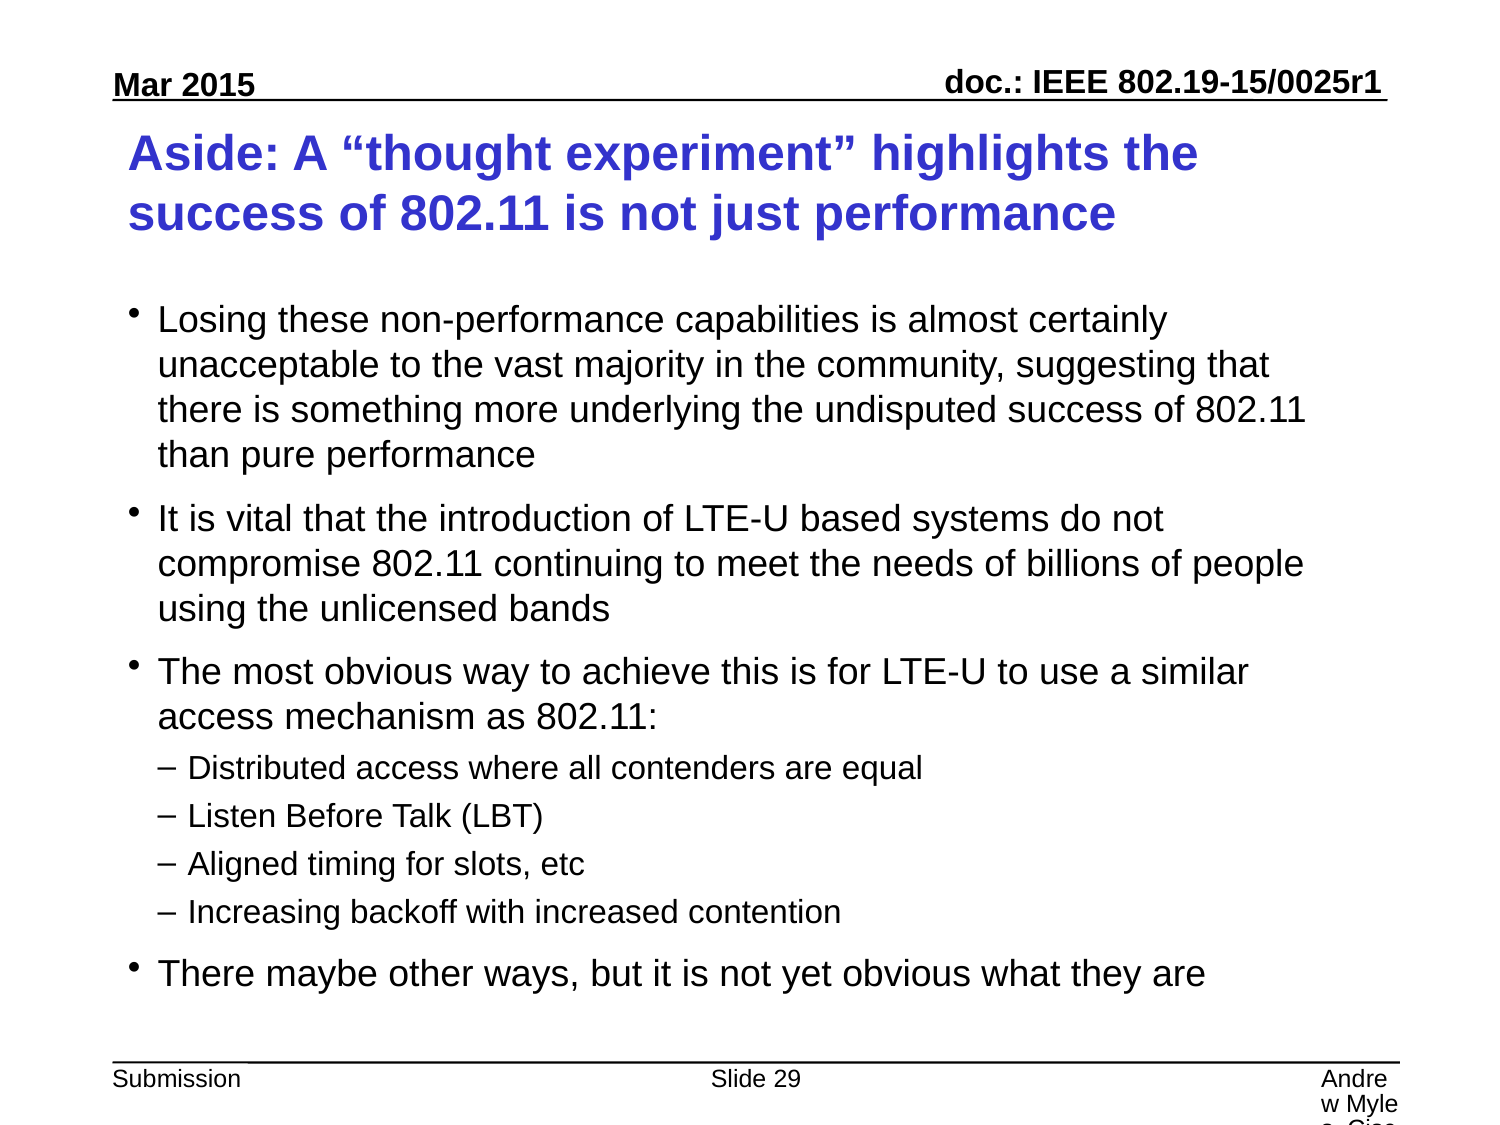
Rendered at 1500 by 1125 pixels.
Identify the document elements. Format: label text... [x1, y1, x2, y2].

list Losing these non-performance capabilities is almost certainly unacceptable to the vast majority in the community, suggesting that there is something more underlying the undisputed success of 802.11 than pure performance It is vital that the introduction of LTE-U based systems do not compromise 802.11 continuing to meet the needs of billions of people using the unlicensed bands The most obvious way to achieve this is for LTE-U to use a similar access mechanism as 802.11: Distributed access where all contenders are equal Listen Before Talk (LBT) Aligned timing for slots, etc Increasing backoff with increased contention There maybe other ways, but it is not yet obvious what they are [112, 287, 1388, 963]
footer Andrew Myles, Cisco [1320, 1061, 1402, 1093]
slide_number Slide 29 [709, 1061, 803, 1093]
title Aside: A “thought experiment” highlights the success of 802.11 is not just performance [112, 112, 1388, 287]
